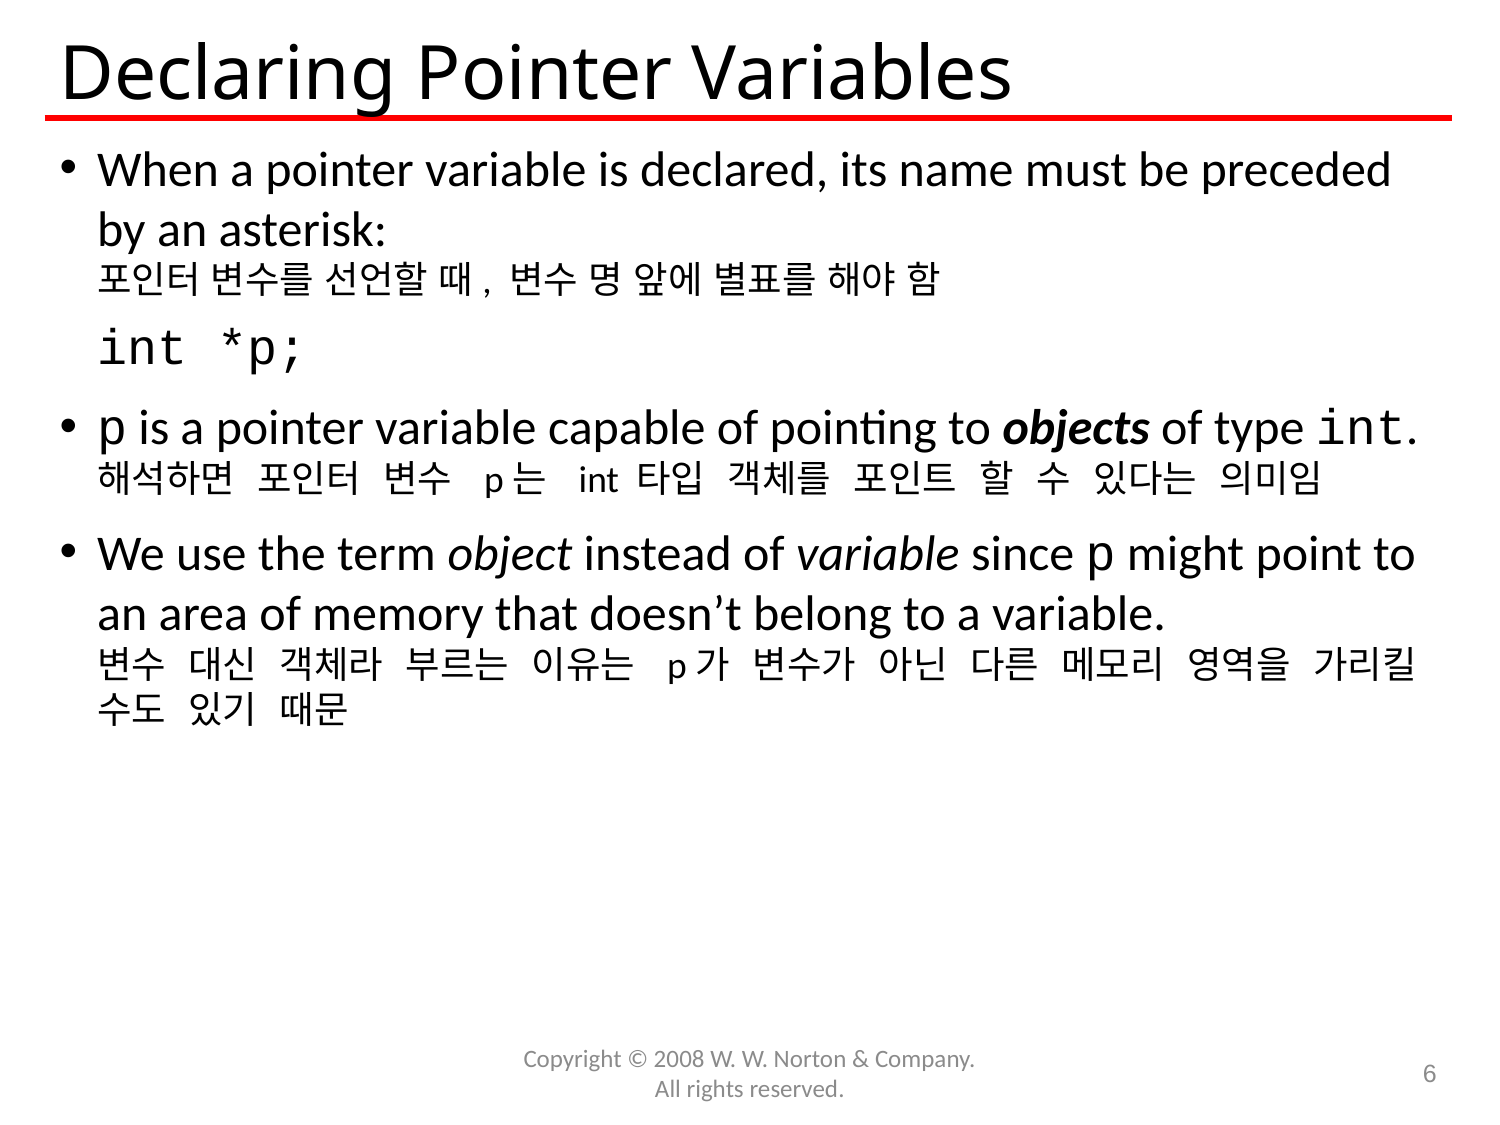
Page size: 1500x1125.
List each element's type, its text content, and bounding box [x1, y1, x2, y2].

slide_number 6 [1059, 1042, 1452, 1103]
title Declaring Pointer Variables [44, 41, 1452, 109]
list When a pointer variable is declared, its name must be preceded by an asterisk: 포인터 변수를 선언할 때, 변수 명 앞에 별표를 해야 함 int *p; p is a pointer variable capable of pointing to objects of type int. 해석하면 포인터 변수 p는 int 타입 객체를 포인트 할 수 있다는 의미임 We use the term object instead of variable since p might point to an area of memory that doesn’t belong to a variable. 변수 대신 객체라 부르는 이유는 p가 변수가 아닌 다른 메모리 영역을 가리킬 수도 있기 때문 [44, 128, 1452, 1016]
footer Copyright © 2008 W. W. Norton & Company. All rights reserved. [496, 1042, 1004, 1103]
